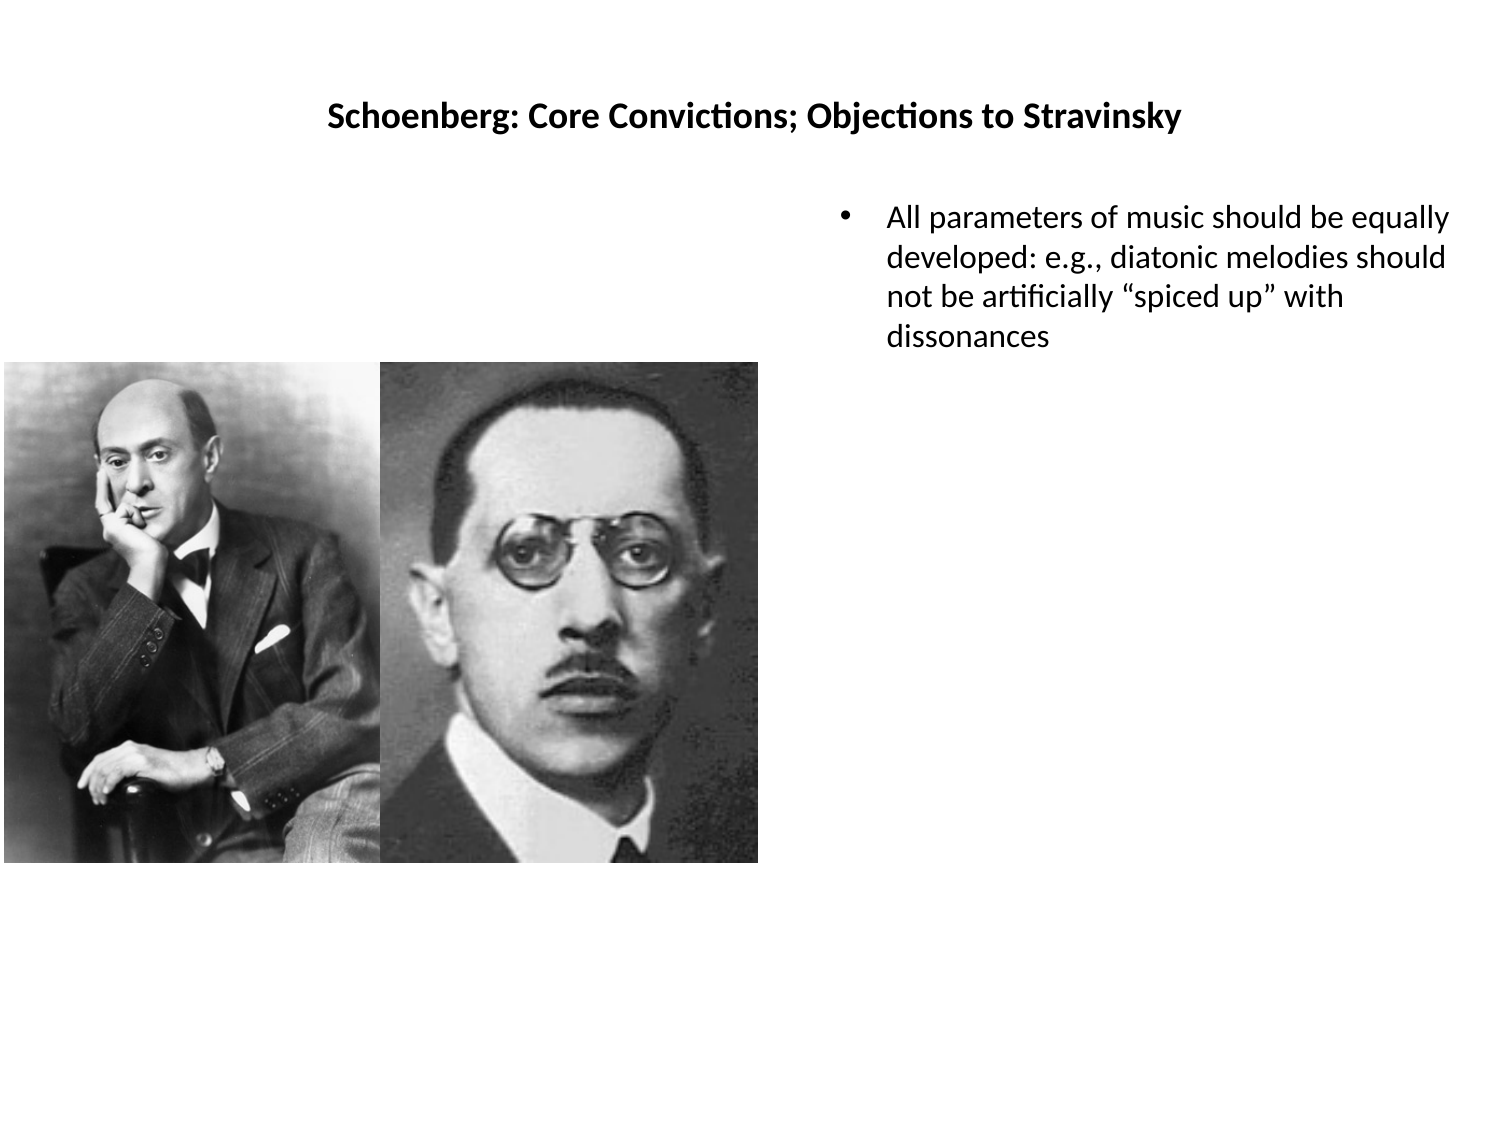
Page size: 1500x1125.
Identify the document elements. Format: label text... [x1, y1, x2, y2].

picture [4, 362, 758, 863]
text_box Schoenberg: Core Convictions; Objections to Stravinsky [312, 83, 1255, 143]
text_box All parameters of music should be equally developed: e.g., diatonic melodies should not be artificially “spiced up” with dissonances [824, 187, 1468, 402]
